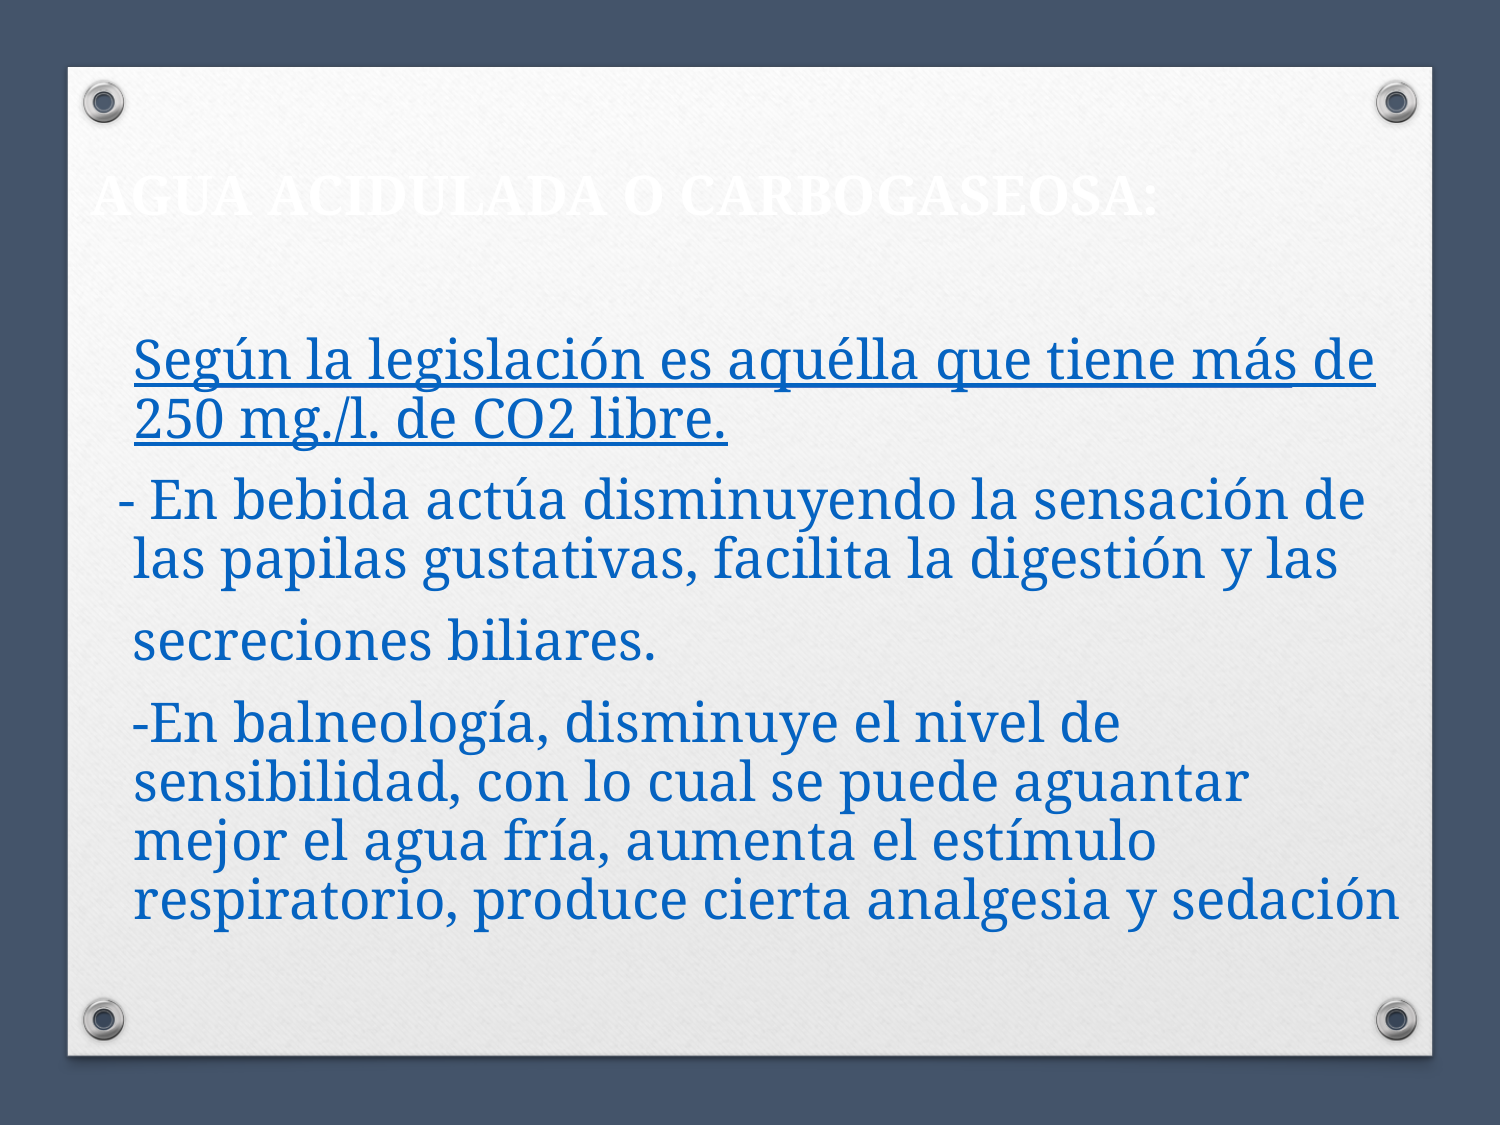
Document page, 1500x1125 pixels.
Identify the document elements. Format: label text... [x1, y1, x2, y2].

list AGUA ACIDULADA O CARBOGASEOSA: Según la legislación es aquélla que tiene más de 250 mg./l. de CO2 libre. - En bebida actúa disminuyendo la sensación de las papilas gustativas, facilita la digestión y las secreciones biliares. -En balneología, disminuye el nivel de sensibilidad, con lo cual se puede aguantar mejor el agua fría, aumenta el estímulo respiratorio, produce cierta analgesia y sedación [75, 160, 1425, 988]
picture [0, 0, 1500, 1125]
